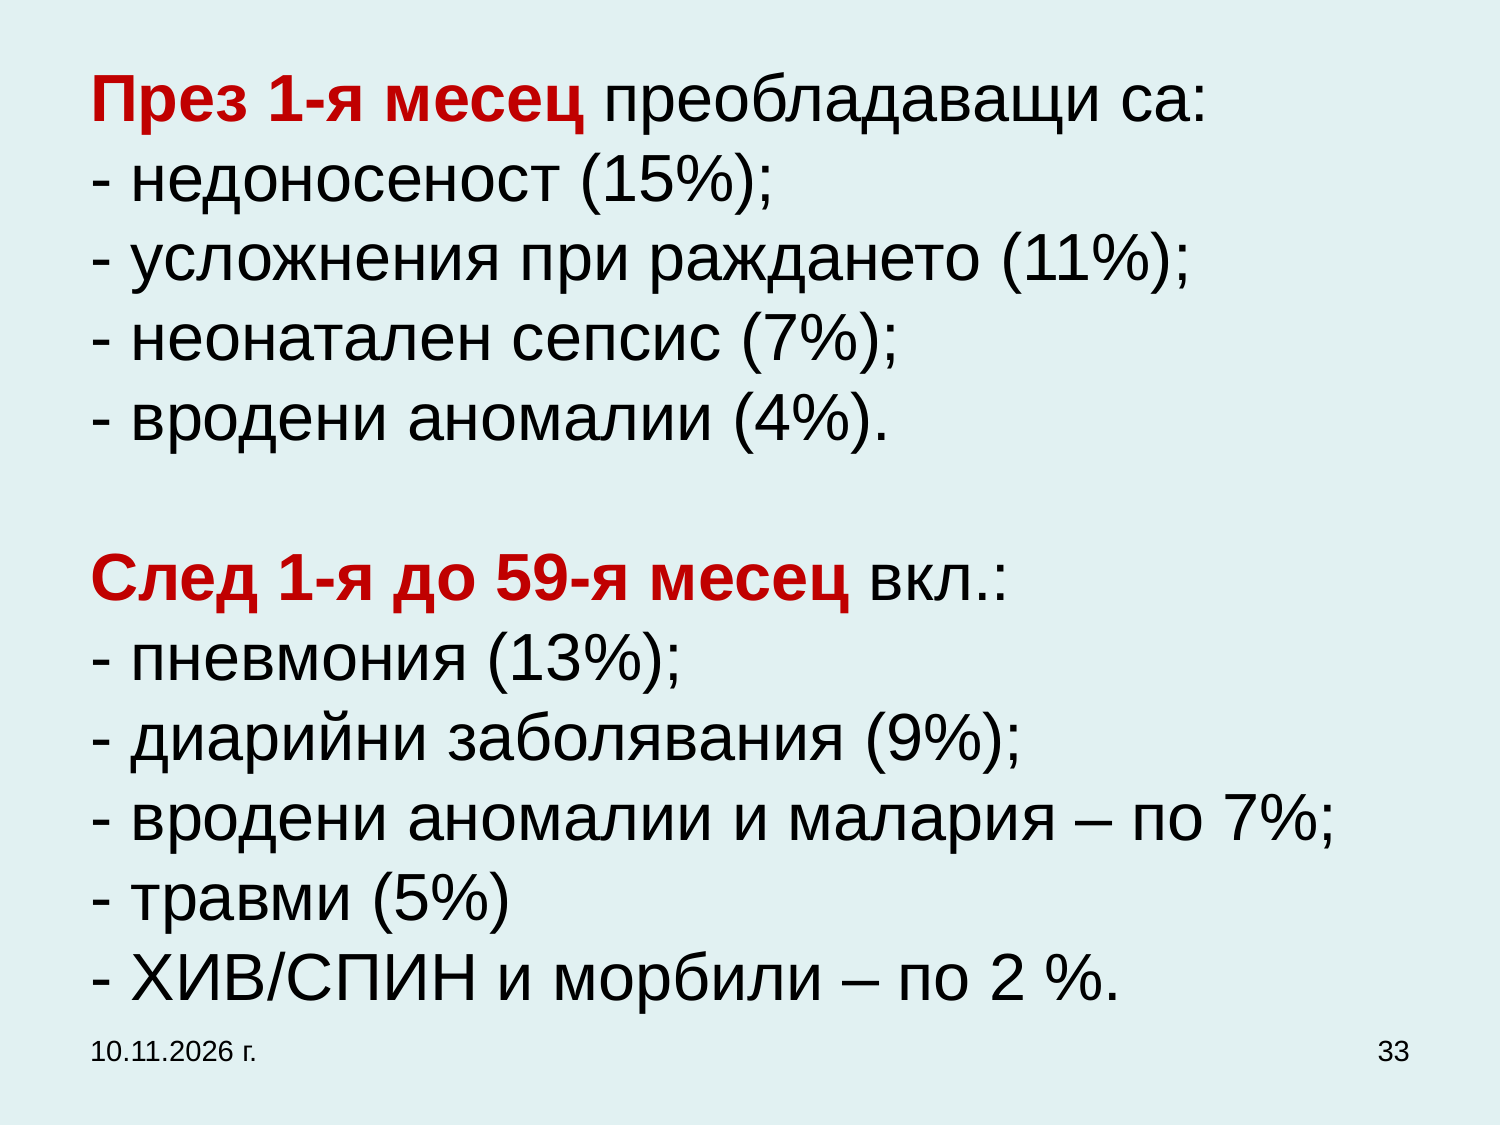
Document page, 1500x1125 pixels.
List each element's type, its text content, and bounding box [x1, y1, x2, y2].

slide_number 33 [1074, 1024, 1425, 1103]
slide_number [75, 1024, 425, 1103]
title През 1-я месец преобладаващи са: - недоносеност (15%); - усложнения при раждането (11%); - неонатален сепсис (7%); - вродени аномалии (4%). След 1-я до 59-я месец вкл.: - пневмония (13%); - диарийни заболявания (9%); - вродени аномалии и малария – по 7%; - травми (5%) - ХИВ/СПИН и морбили – по 2 %. [74, 44, 1426, 1024]
